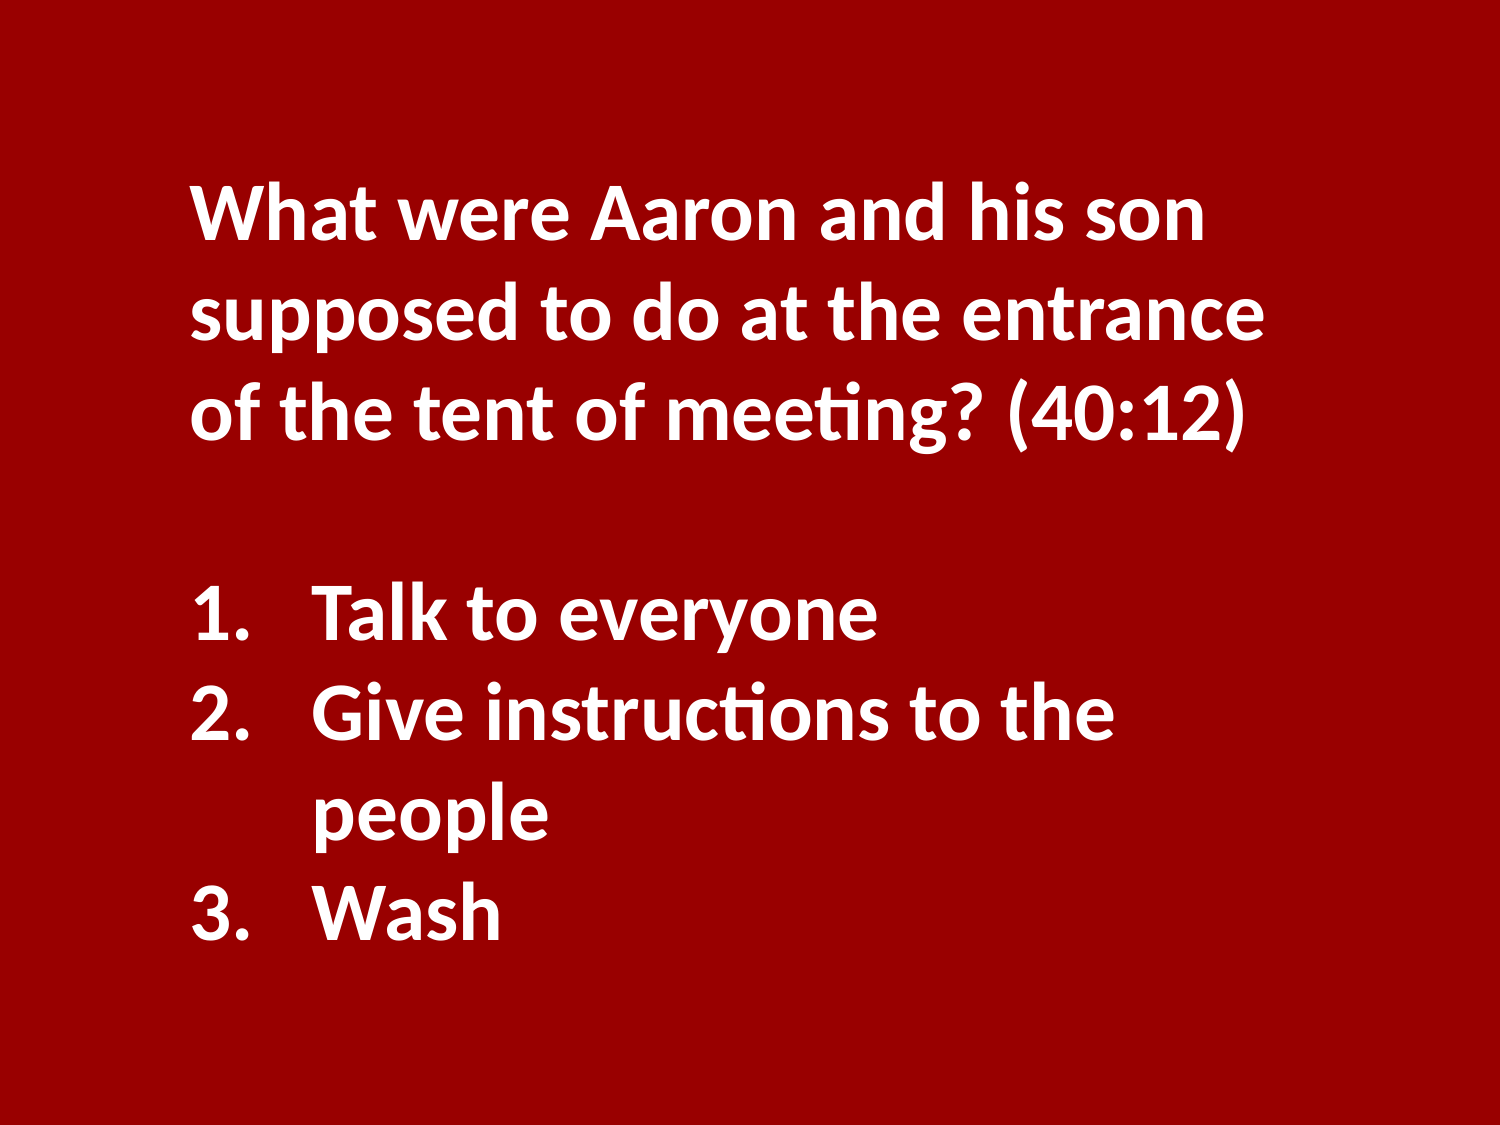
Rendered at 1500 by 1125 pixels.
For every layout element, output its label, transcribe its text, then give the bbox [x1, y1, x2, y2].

text_box What were Aaron and his son supposed to do at the entrance of the tent of meeting? (40:12) Talk to everyone Give instructions to the people Wash [174, 149, 1300, 965]
